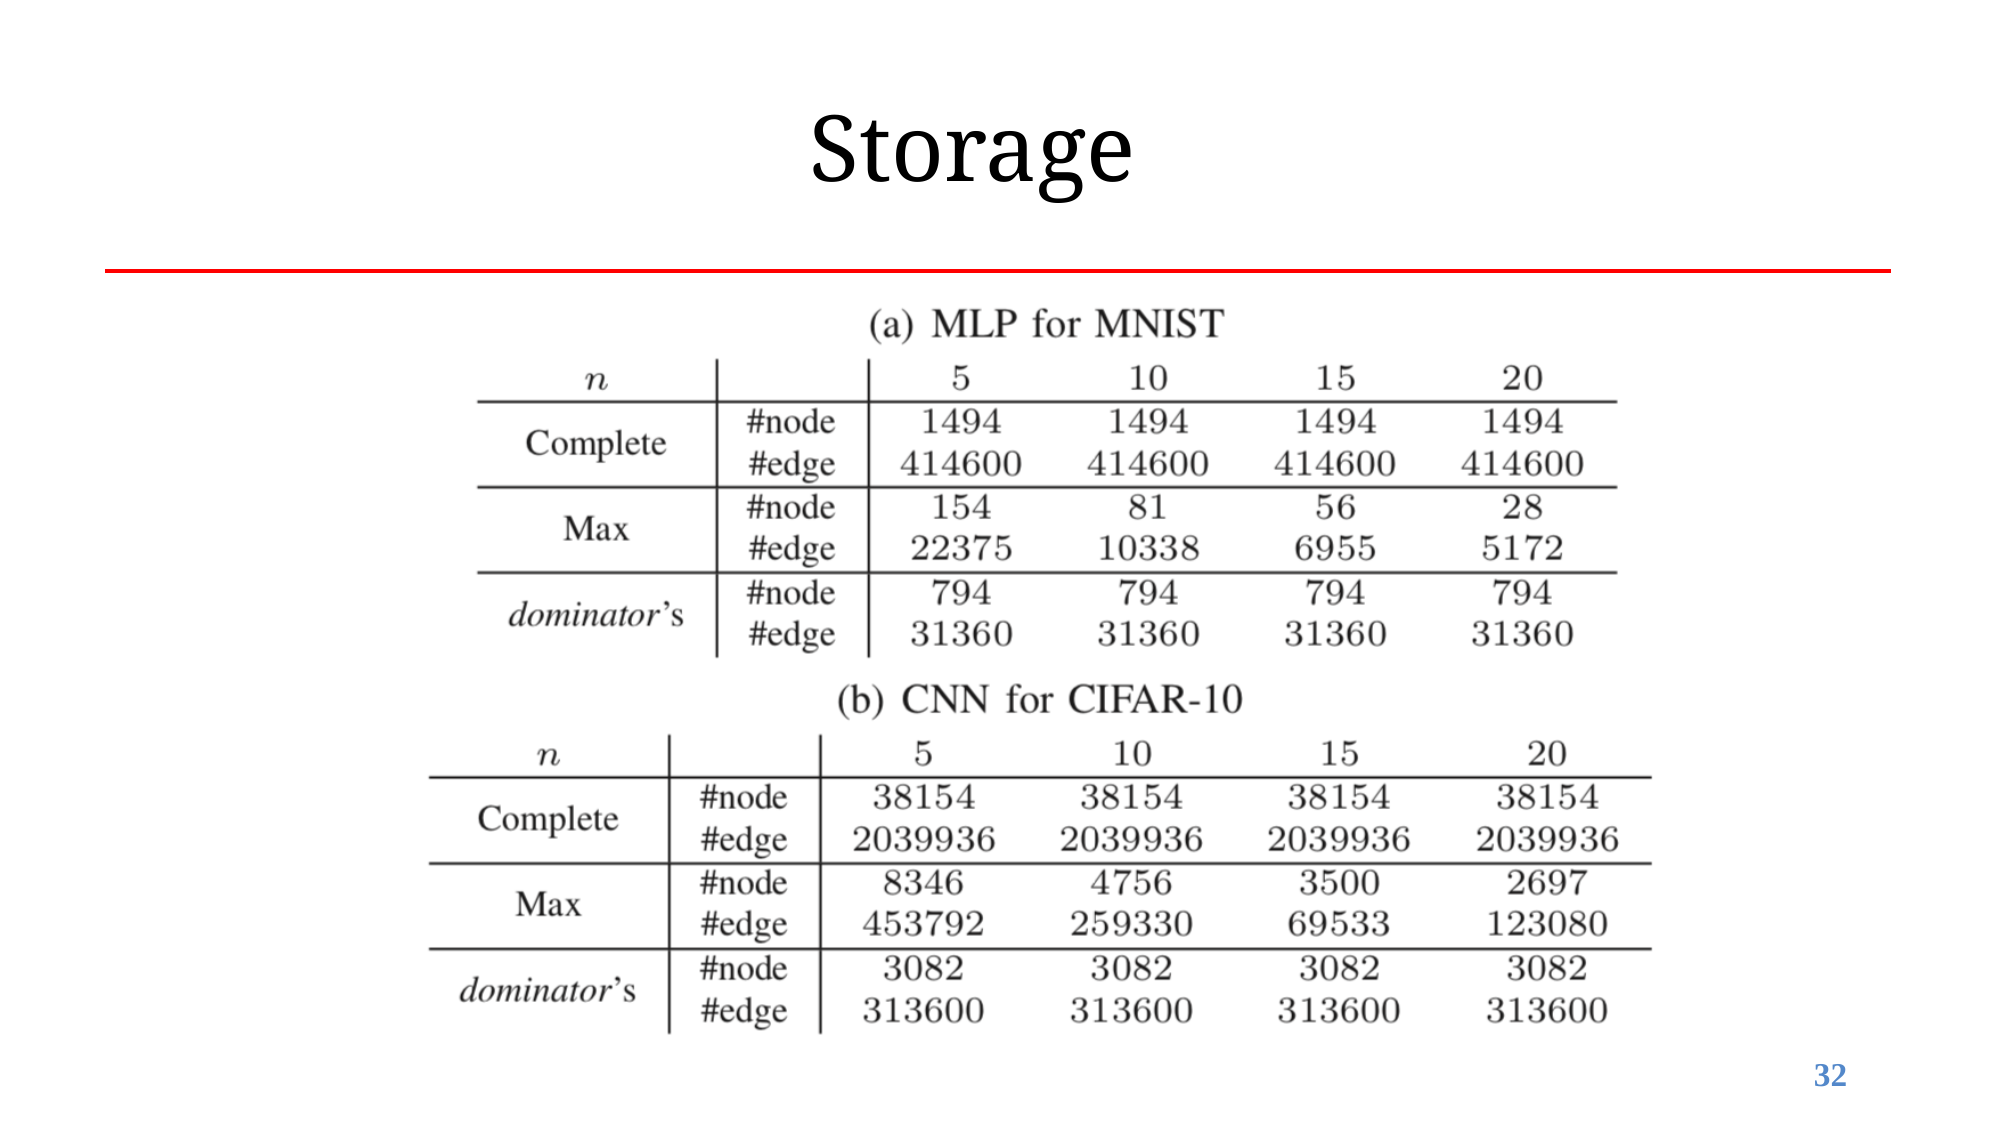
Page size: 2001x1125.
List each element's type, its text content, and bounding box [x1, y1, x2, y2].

slide_number 31 [1412, 1042, 1863, 1103]
title Storage [300, 56, 1646, 246]
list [396, 301, 1675, 1043]
